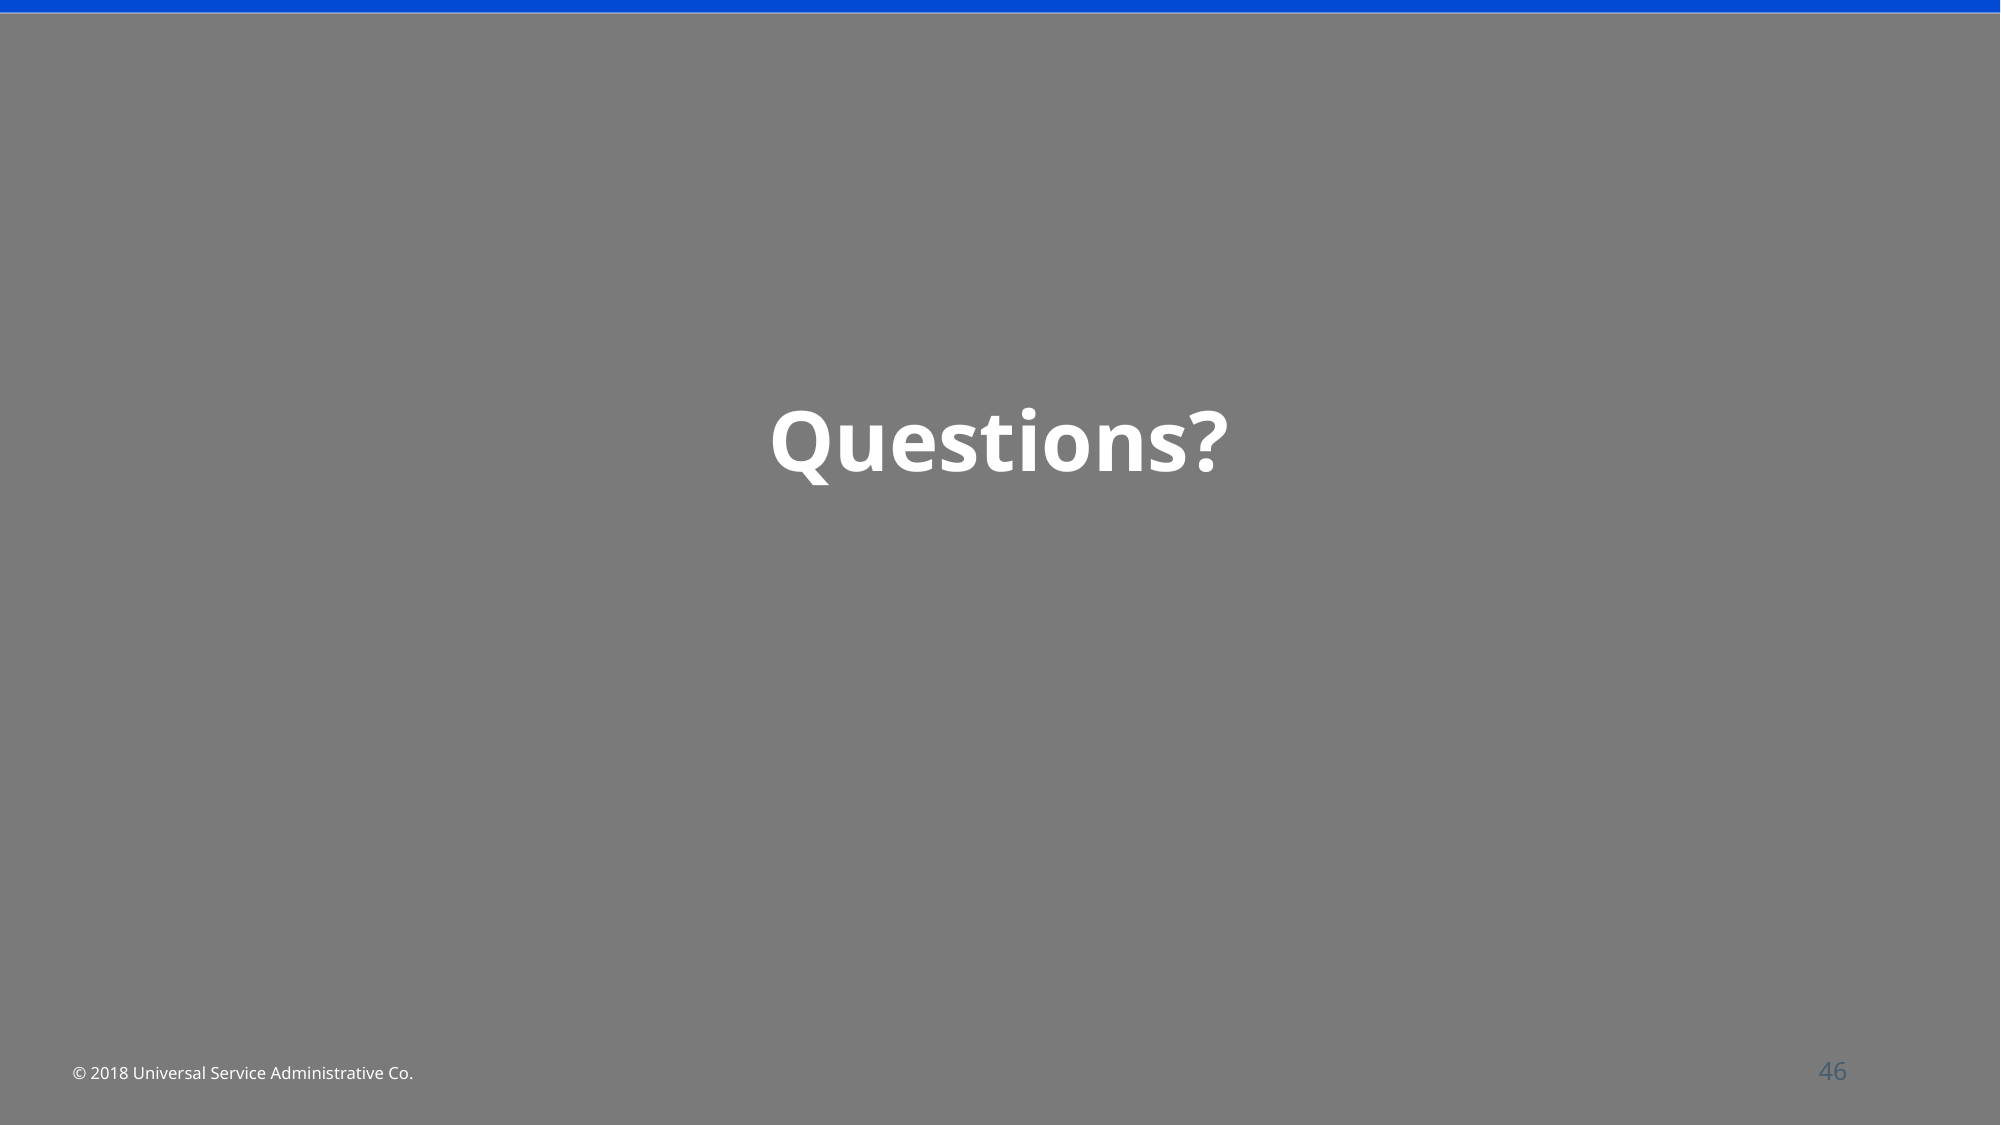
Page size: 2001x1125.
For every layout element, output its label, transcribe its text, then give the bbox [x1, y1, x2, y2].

footer © 2018 Universal Service Administrative Co. [55, 1042, 1338, 1103]
slide_number 46 [1412, 1042, 1863, 1103]
title Questions? [248, 366, 1749, 498]
